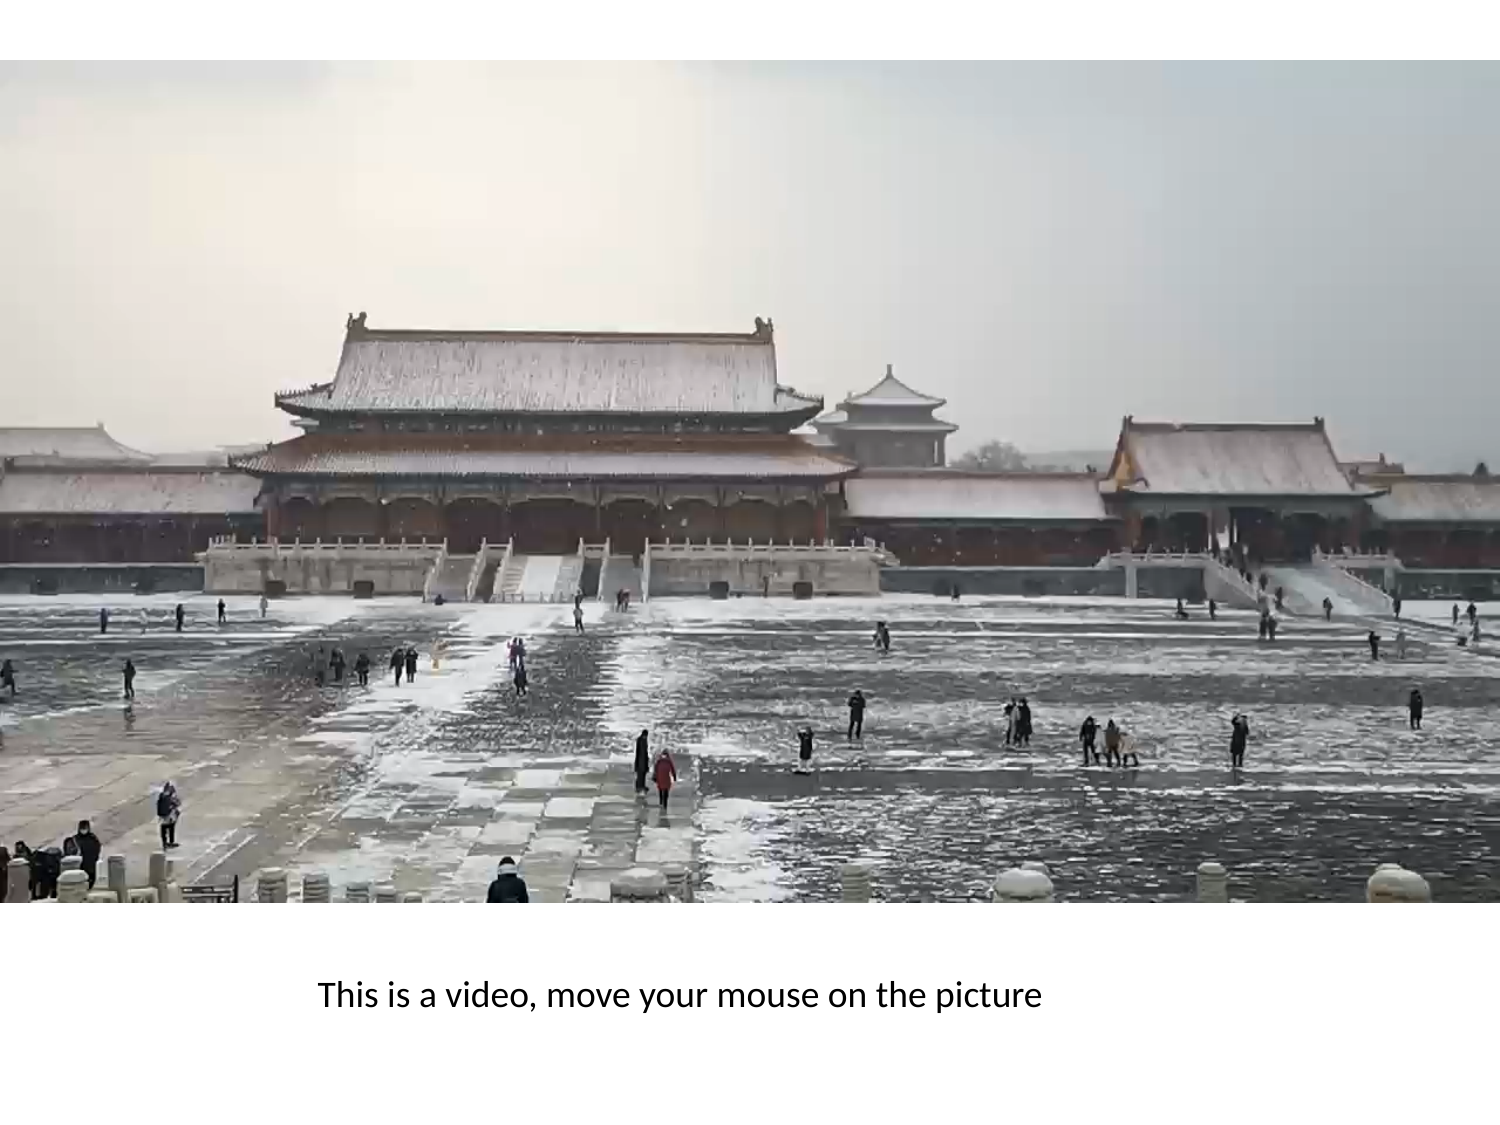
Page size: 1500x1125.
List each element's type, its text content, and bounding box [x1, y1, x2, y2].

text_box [0, 59, 1500, 904]
text_box This is a video, move your mouse on the picture [302, 962, 1059, 1022]
